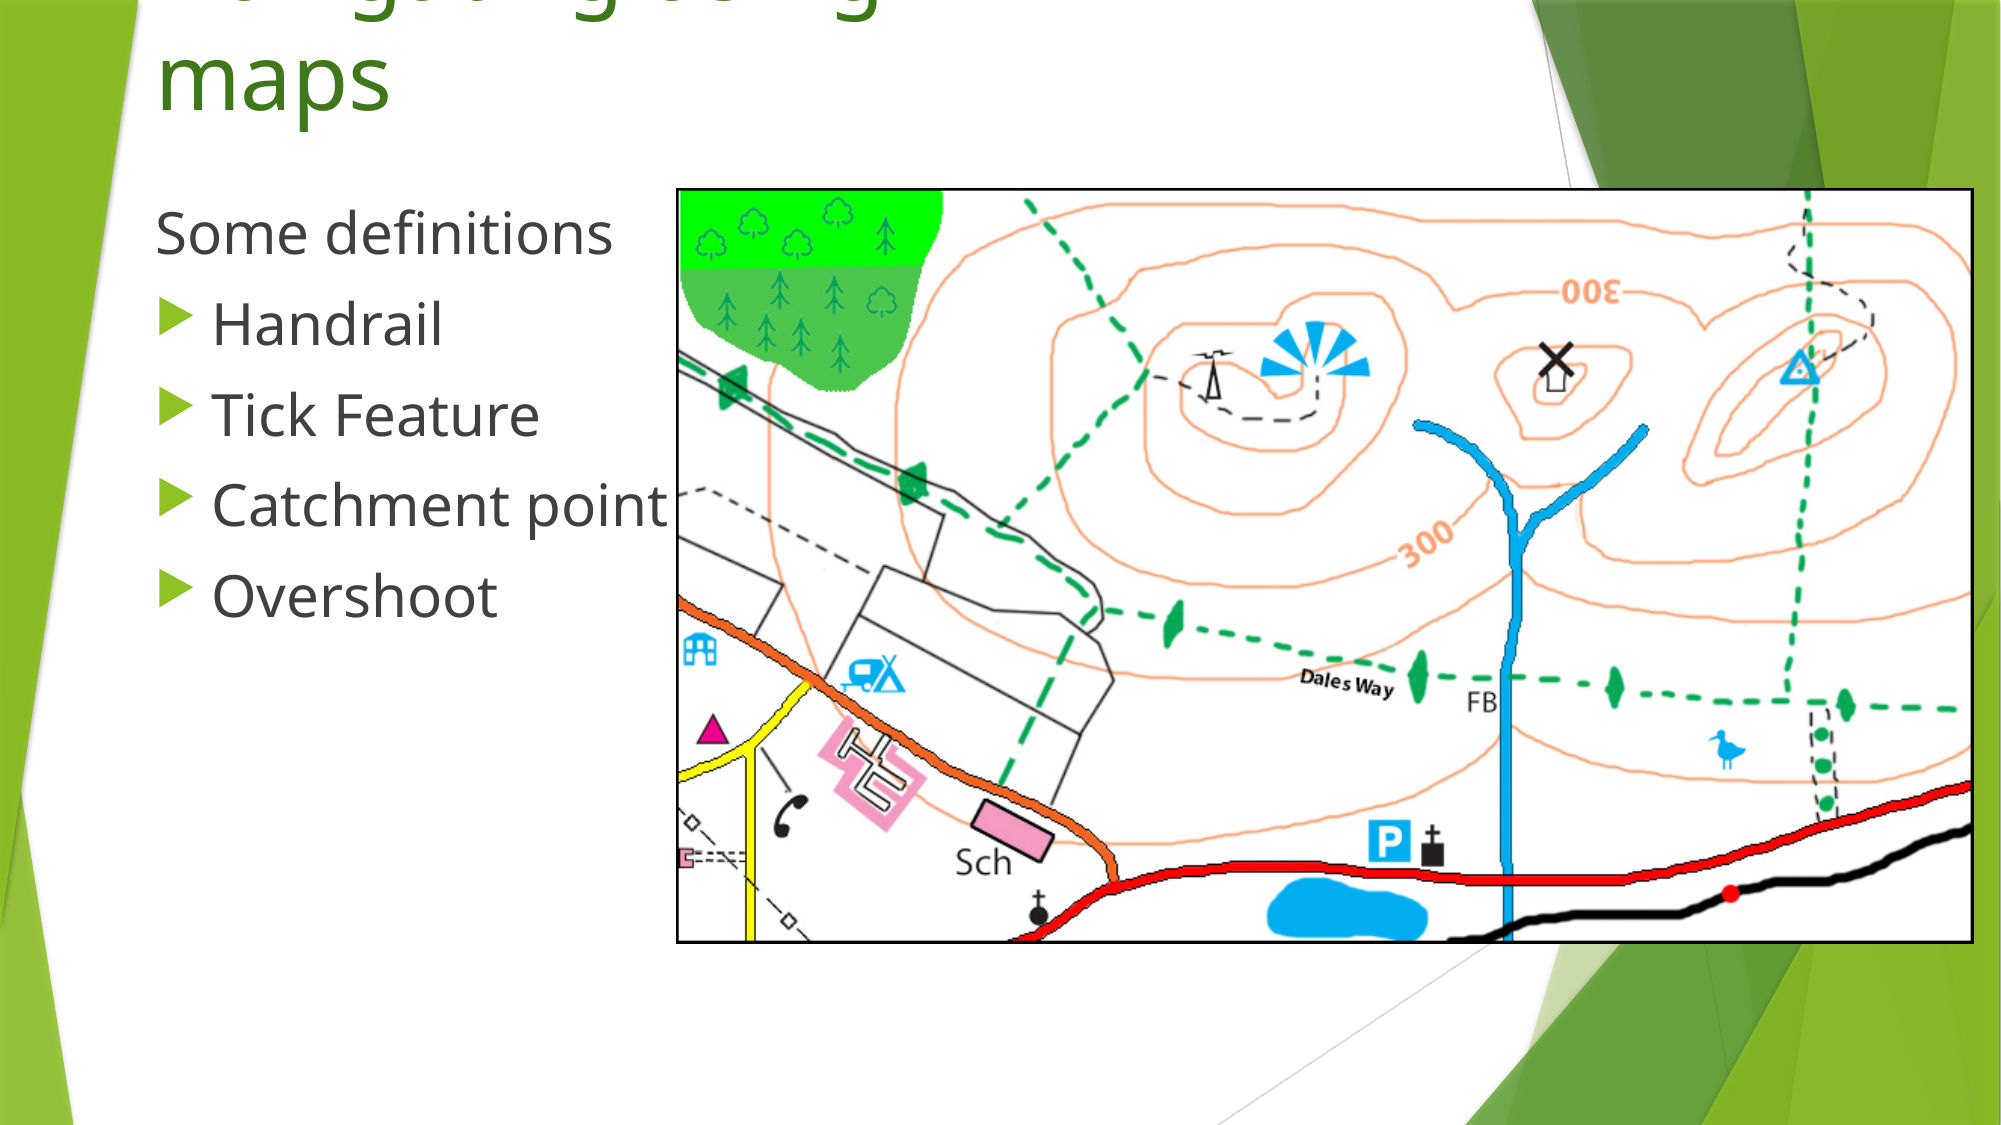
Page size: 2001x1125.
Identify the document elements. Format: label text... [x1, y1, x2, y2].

picture [676, 188, 1975, 944]
list Some definitions Handrail Tick Feature Catchment point Overshoot [140, 189, 674, 661]
text_box Navigating using maps [140, 6, 1151, 137]
